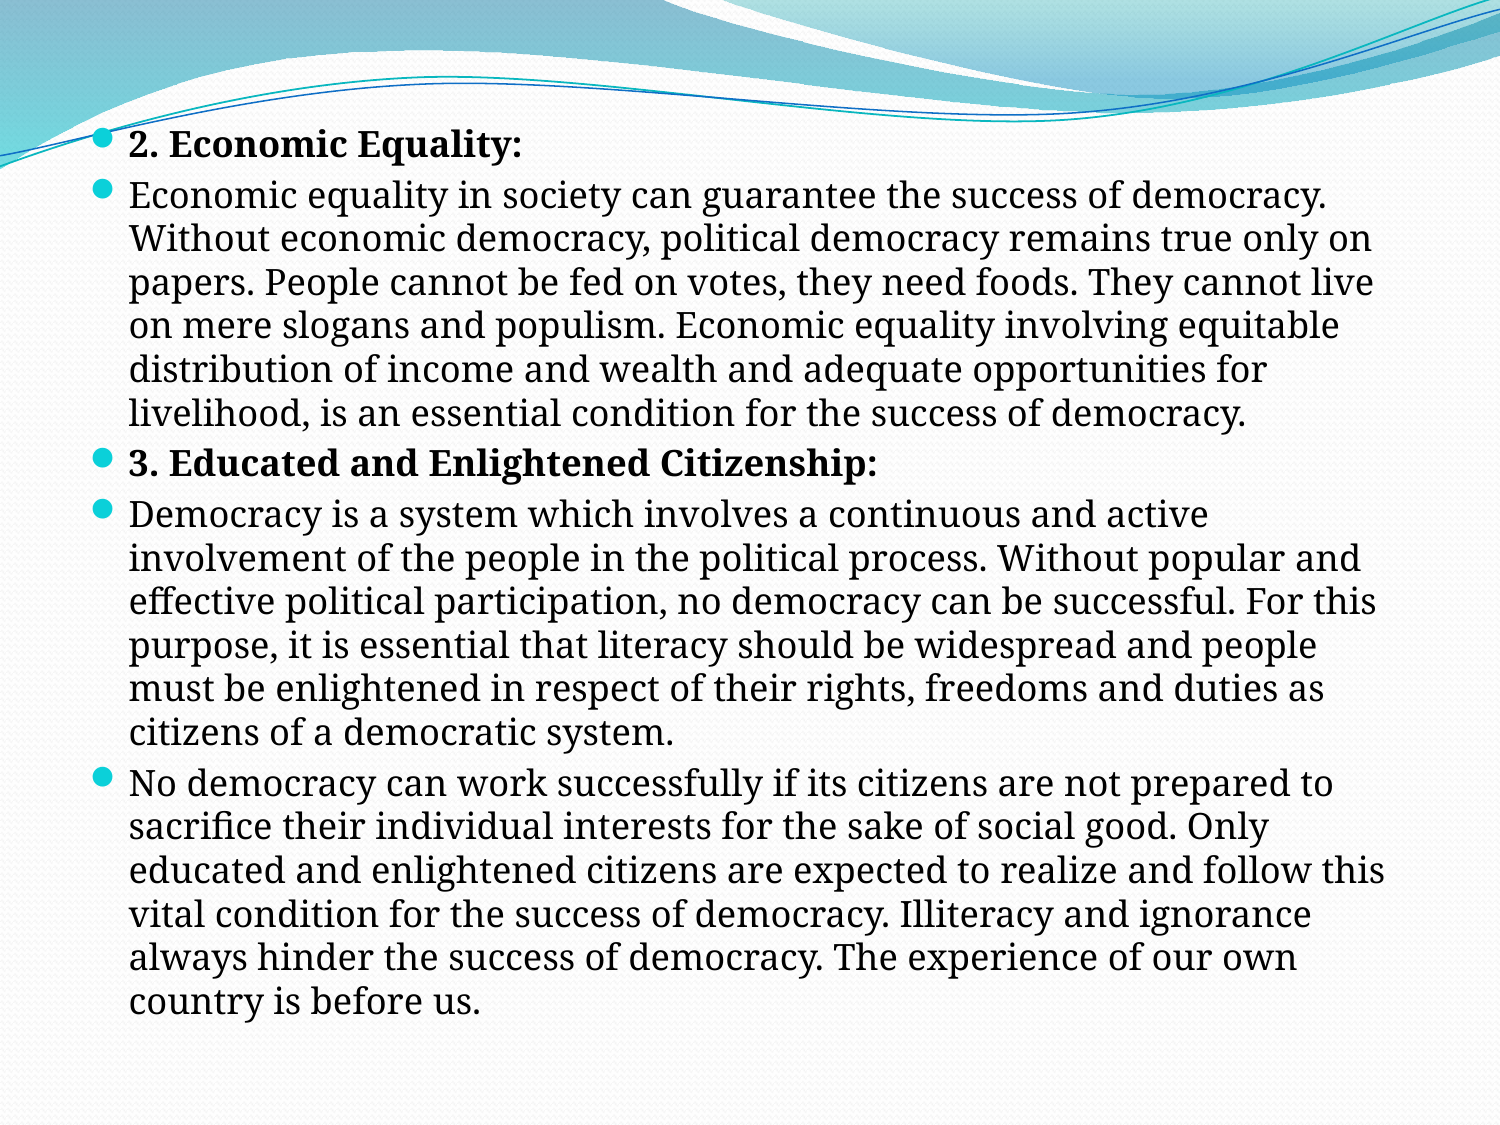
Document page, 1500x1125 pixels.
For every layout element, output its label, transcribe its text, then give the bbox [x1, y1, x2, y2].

list 2. Economic Equality: Economic equality in society can guarantee the success of democracy. Without economic democracy, political democracy remains true only on papers. People cannot be fed on votes, they need foods. They cannot live on mere slogans and populism. Economic equality involving equitable distribution of income and wealth and adequate opportunities for livelihood, is an essential condition for the success of democracy. 3. Educated and Enlightened Citizenship: Democracy is a system which involves a continuous and active involvement of the people in the political process. Without popular and effective political participation, no democracy can be successful. For this purpose, it is essential that literacy should be widespread and people must be enlightened in respect of their rights, freedoms and duties as citizens of a democratic system. No democracy can work successfully if its citizens are not prepared to sacrifice their individual interests for the sake of social good. Only educated and enlightened citizens are expected to realize and follow this vital condition for the success of democracy. Illiteracy and ignorance always hinder the success of democracy. The experience of our own country is before us. [75, 113, 1425, 1038]
